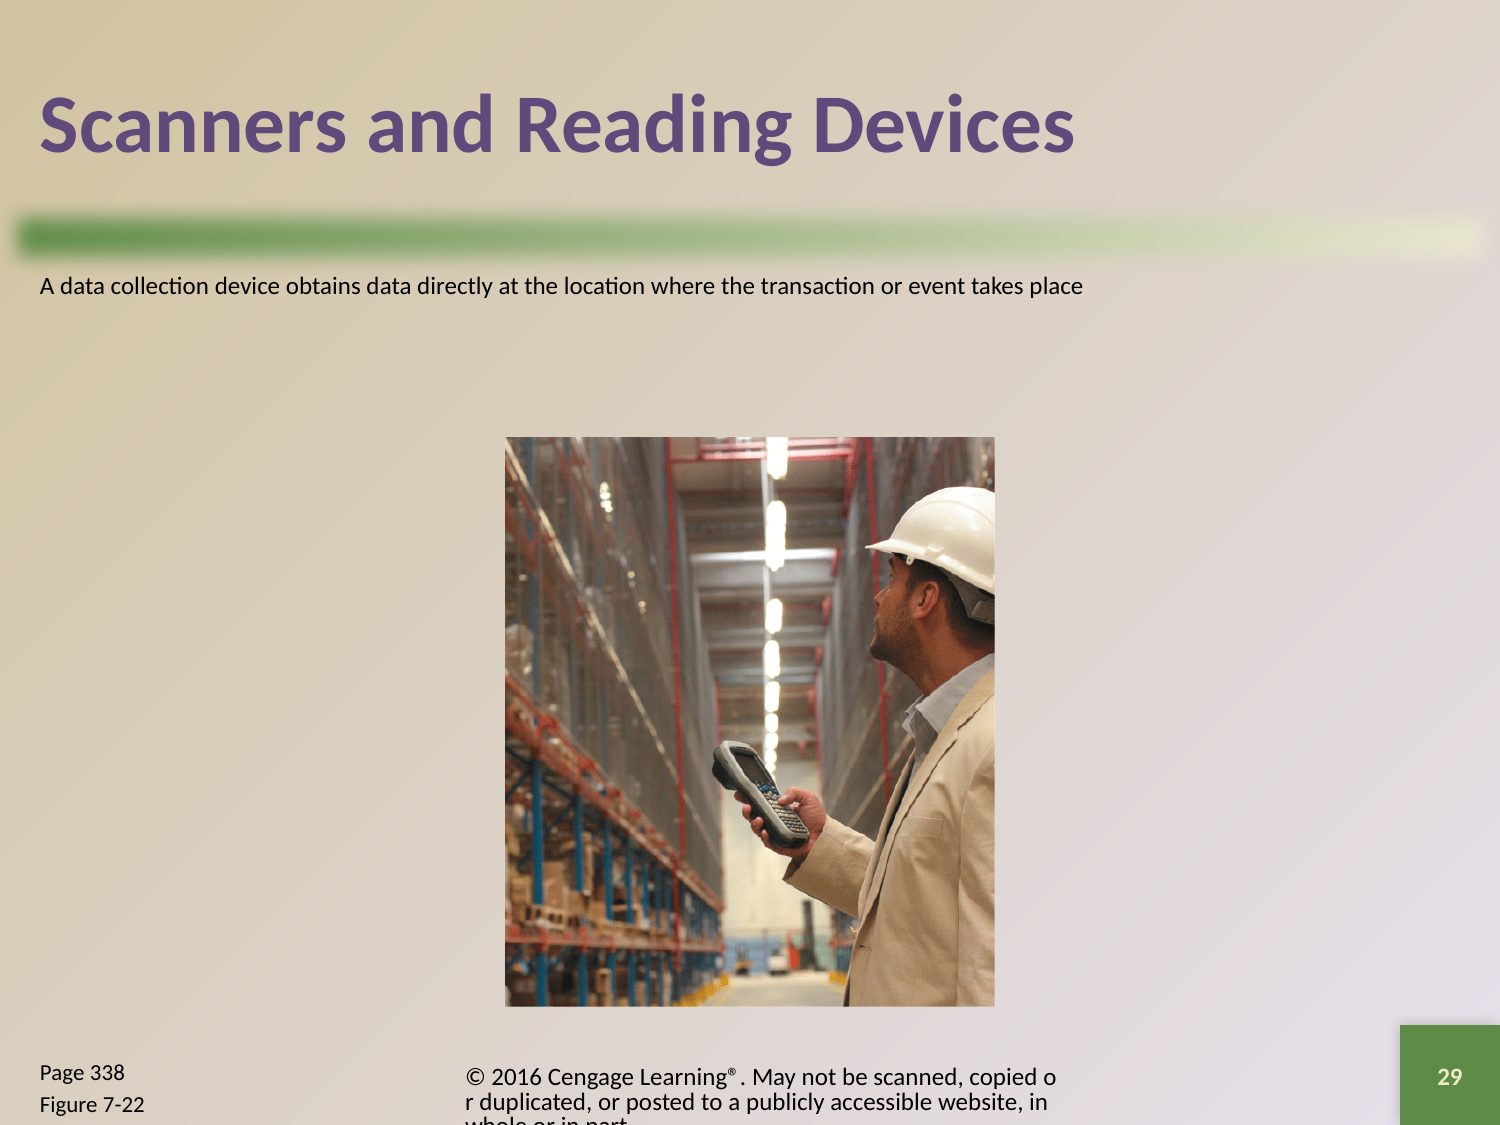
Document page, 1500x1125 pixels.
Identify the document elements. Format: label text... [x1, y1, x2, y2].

picture [504, 437, 995, 1008]
slide_number 29 [1400, 1025, 1500, 1125]
footer © 2016 Cengage Learning®. May not be scanned, copied or duplicated, or posted to a publicly accessible website, in whole or in part. [450, 1037, 1075, 1113]
list A data collection device obtains data directly at the location where the transaction or event takes place [24, 262, 1475, 1025]
title Scanners and Reading Devices [24, 24, 1475, 213]
list Page 338 Figure 7-22 [24, 1050, 300, 1125]
